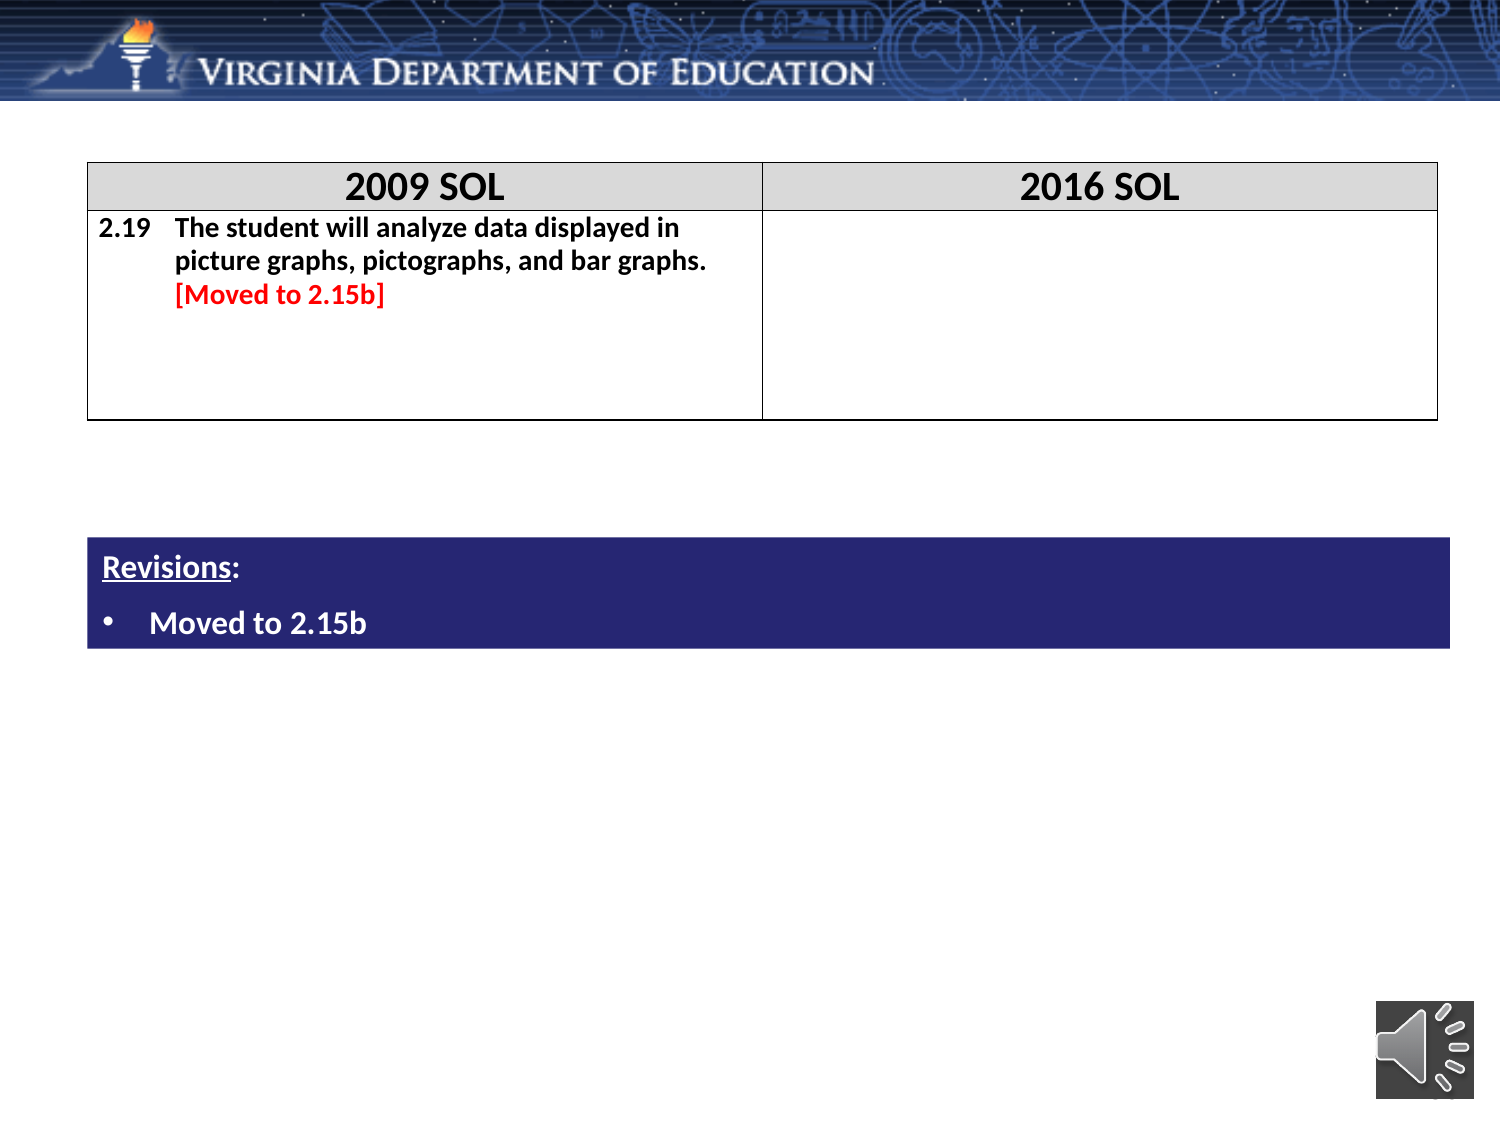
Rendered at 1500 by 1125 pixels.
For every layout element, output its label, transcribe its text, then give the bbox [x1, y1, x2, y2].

table_cell [763, 211, 1437, 419]
picture [1374, 999, 1476, 1101]
slide_number 36 [1124, 1062, 1476, 1125]
table_header 2009 SOL [88, 163, 762, 210]
table_cell 2.19 The student will analyze data displayed in picture graphs, pictographs, and bar graphs. [Moved to 2.15b] [88, 211, 762, 419]
table_header 2016 SOL [763, 163, 1437, 210]
picture [0, 0, 1500, 101]
text_box Revisions: Moved to 2.15b [87, 537, 1450, 649]
